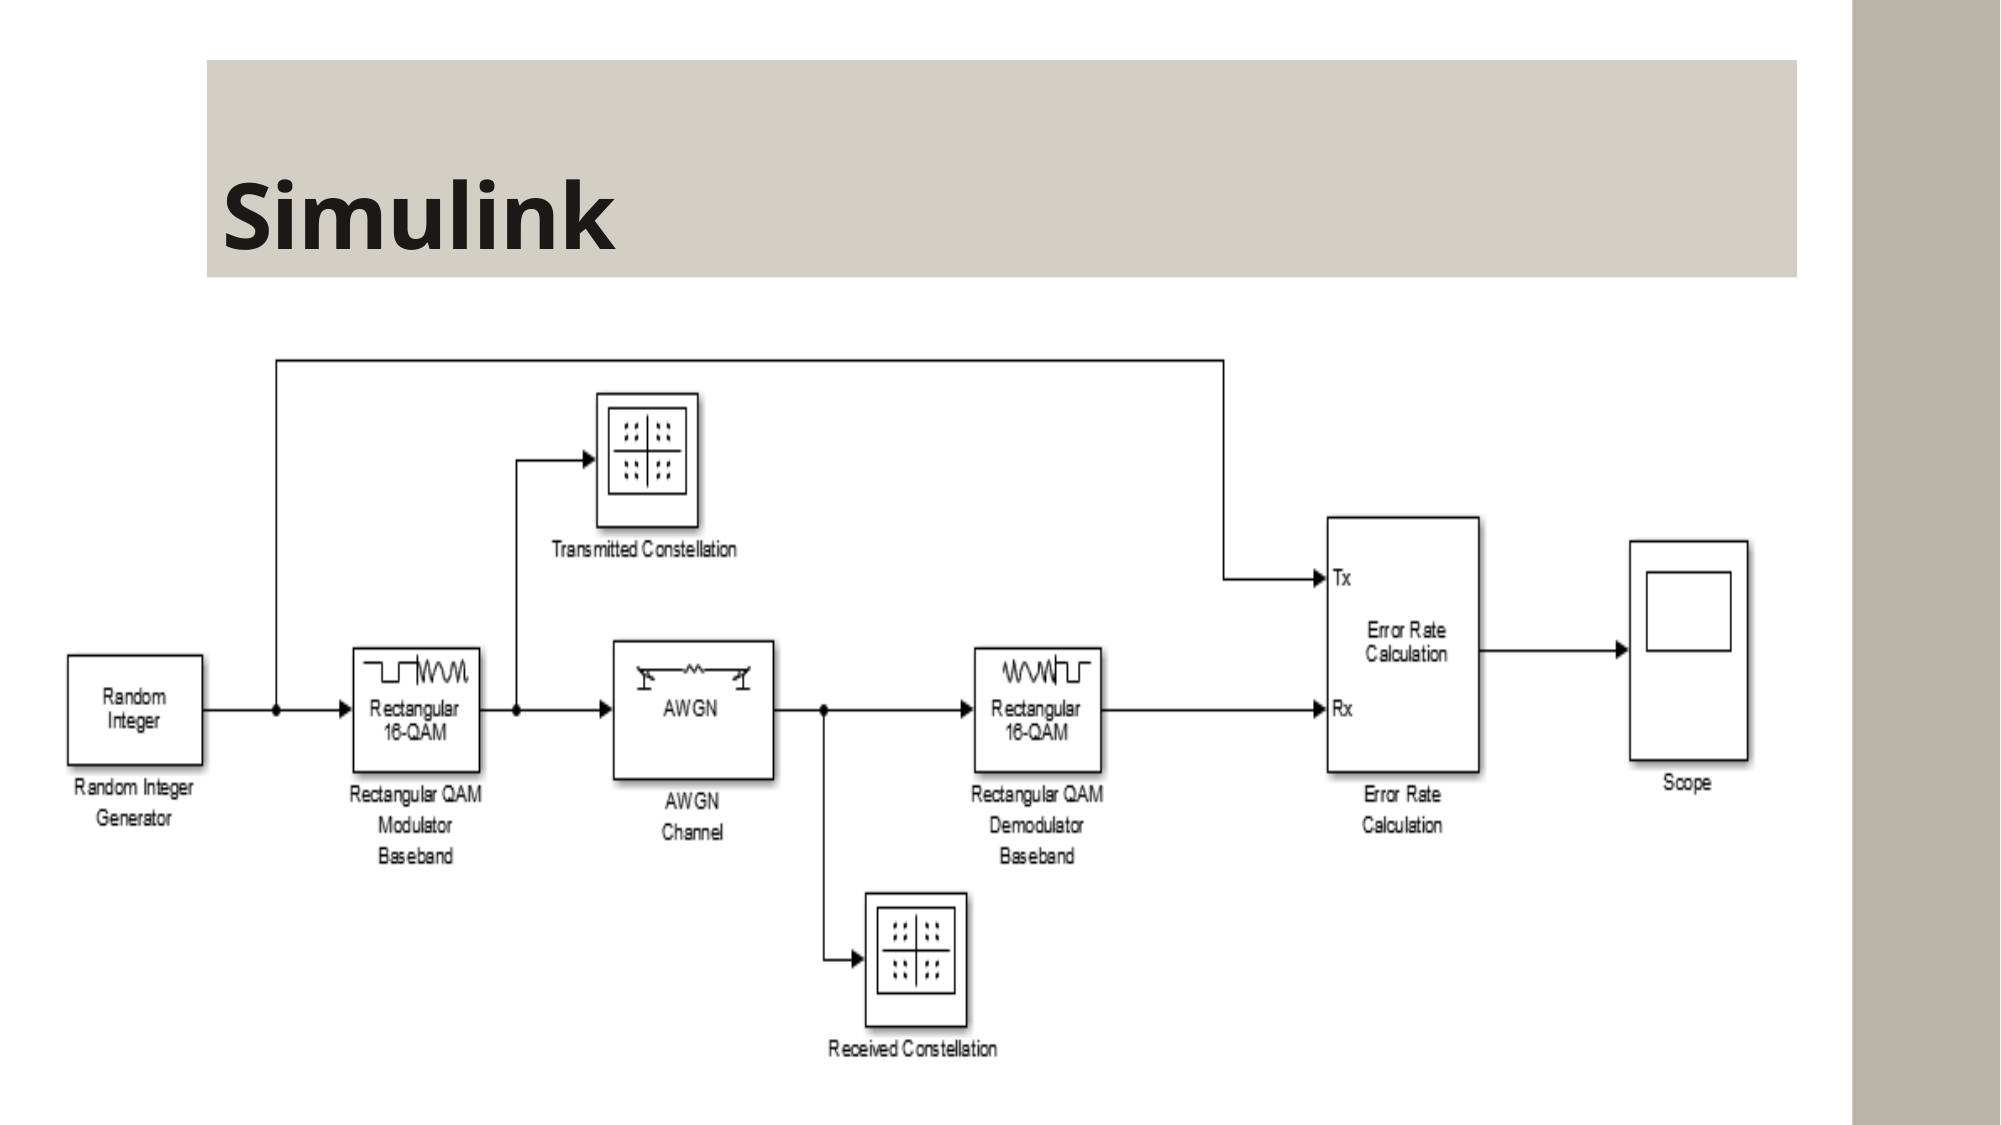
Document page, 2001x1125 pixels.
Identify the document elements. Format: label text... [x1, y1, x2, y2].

picture [48, 334, 1798, 1098]
title Simulink [206, 60, 1797, 278]
